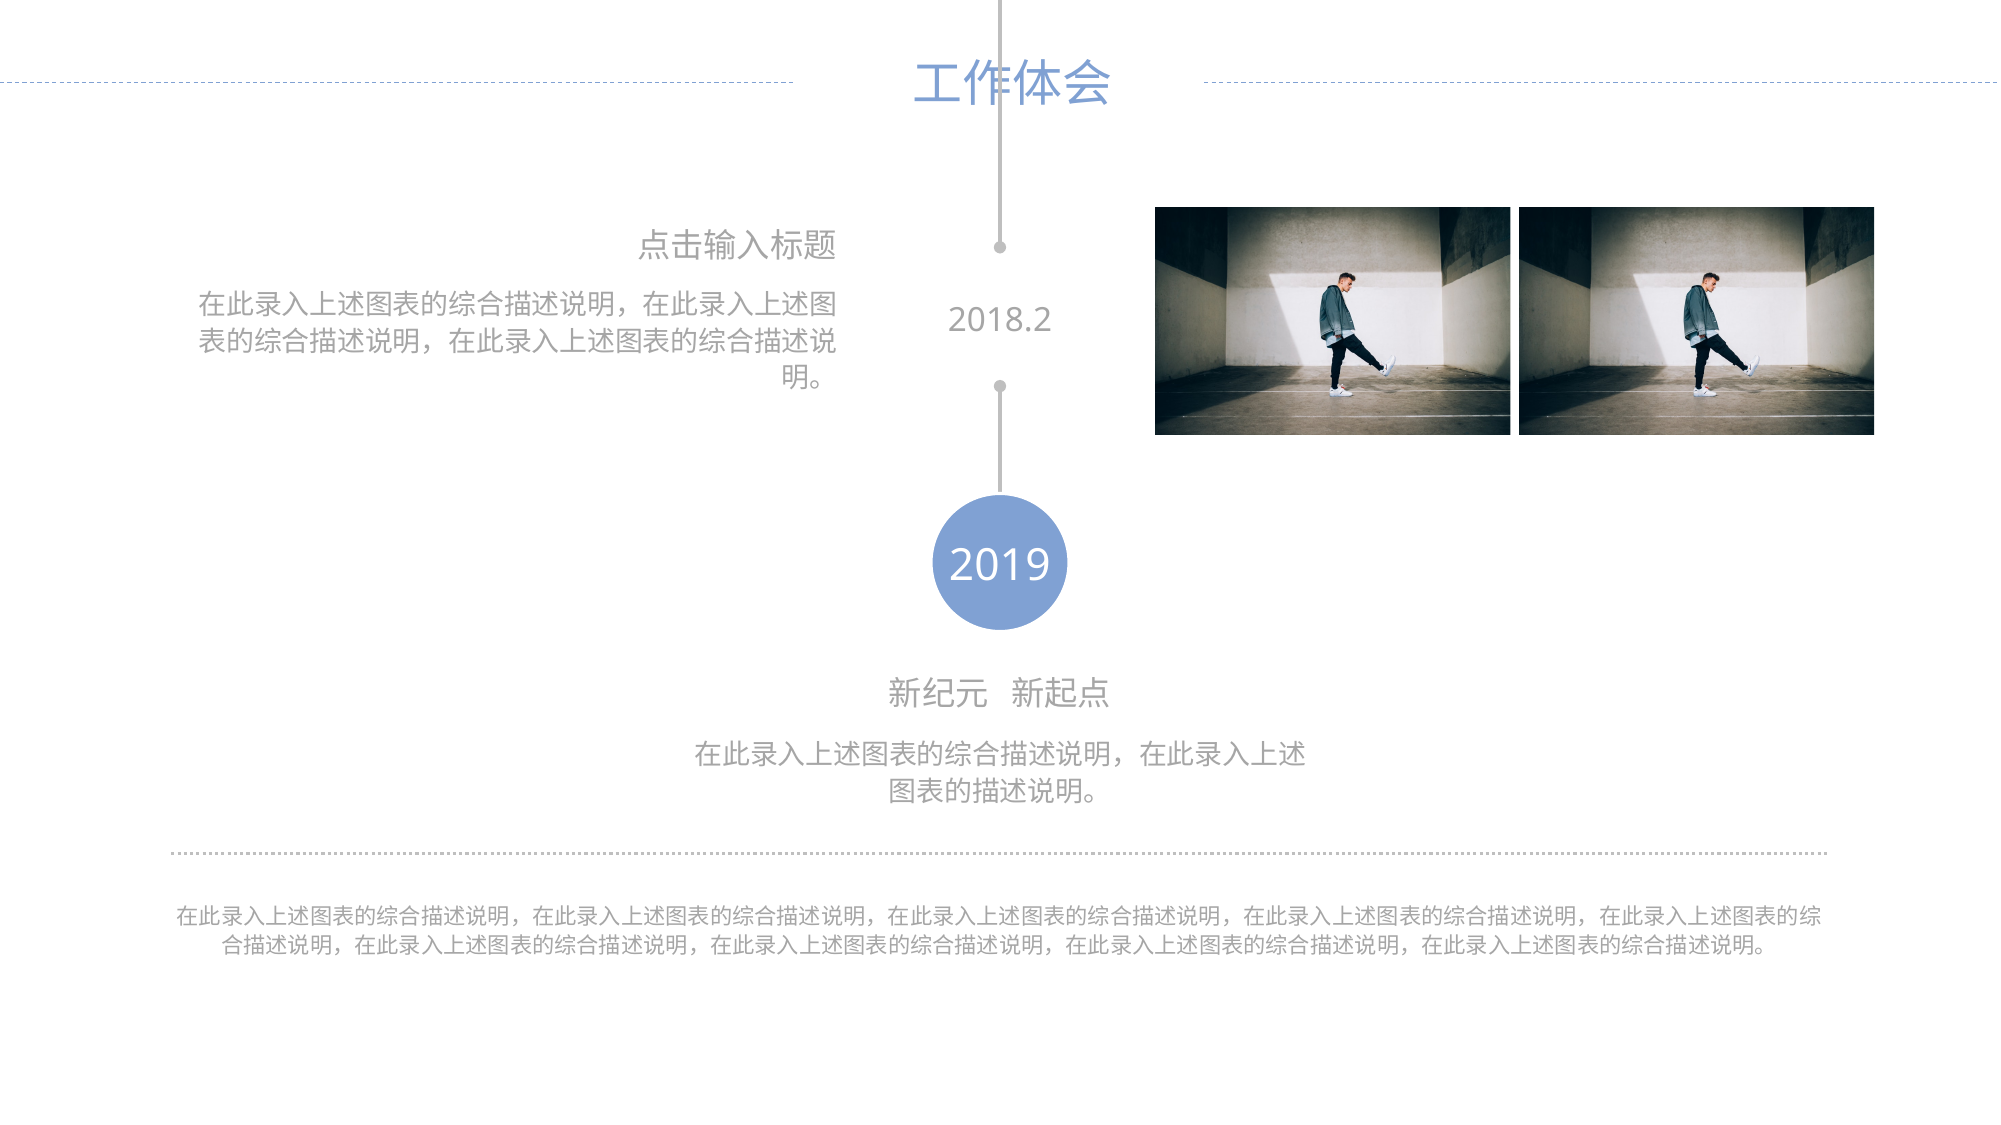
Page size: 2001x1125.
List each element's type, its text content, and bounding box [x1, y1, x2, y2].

text_box 2018.2 [947, 297, 1053, 338]
text_box 点击输入标题 [621, 216, 852, 272]
text_box [1154, 206, 1511, 436]
text_box 在此录入上述图表的综合描述说明，在此录入上述图表的综合描述说明，在此录入上述图表的综合描述说明，在此录入上述图表的综合描述说明，在此录入上述图表的综合描述说明，在此录入上述图表的综合描述说明，在此录入上述图表的综合描述说明，在此录入上述图表的综合描述说明，在此录入上述图表的综合描述说明。 [160, 892, 1840, 966]
text_box [1518, 206, 1875, 436]
text_box 新纪元 新起点 [873, 664, 1127, 720]
text_box 在此录入上述图表的综合描述说明，在此录入上述图表的综合描述说明，在此录入上述图表的综合描述说明。 [174, 275, 852, 401]
text_box [929, 492, 1071, 633]
text_box 2019 [948, 535, 1052, 590]
text_box 在此录入上述图表的综合描述说明，在此录入上述图表的描述说明。 [668, 725, 1332, 815]
